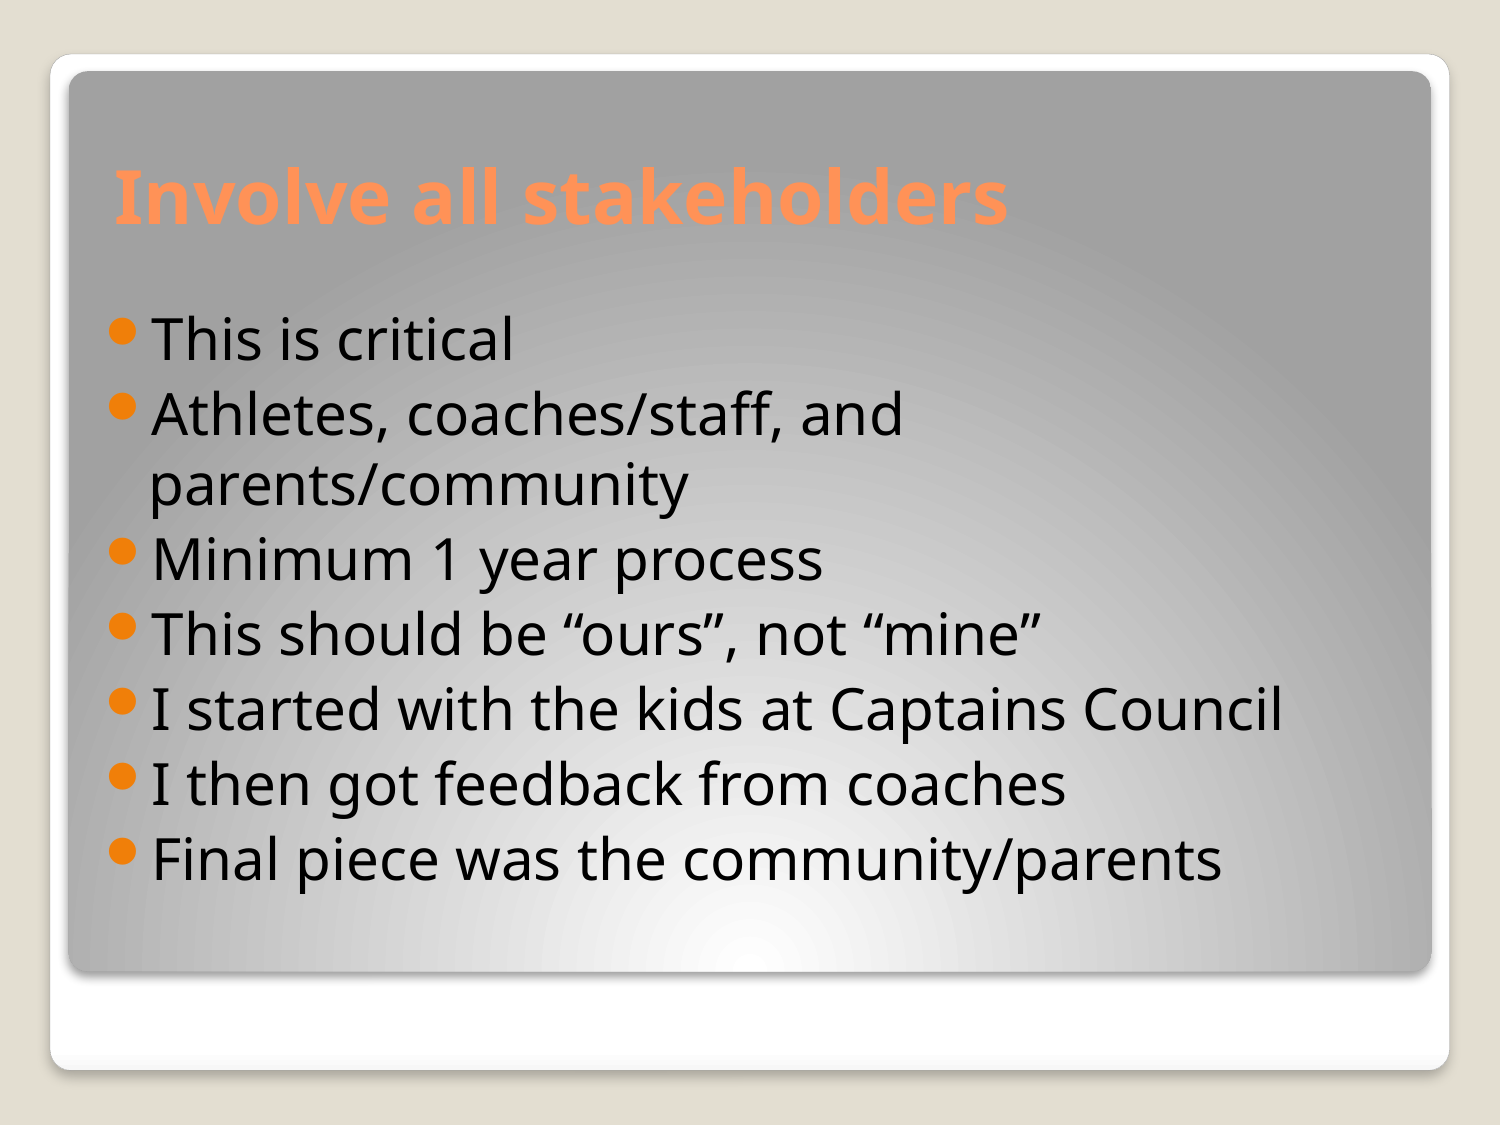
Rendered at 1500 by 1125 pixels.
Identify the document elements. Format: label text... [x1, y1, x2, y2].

list This is critical Athletes, coaches/staff, and parents/community Minimum 1 year process This should be “ours”, not “mine” I started with the kids at Captains Council I then got feedback from coaches Final piece was the community/parents [75, 287, 1418, 975]
title Involve all stakeholders [99, 75, 1443, 248]
